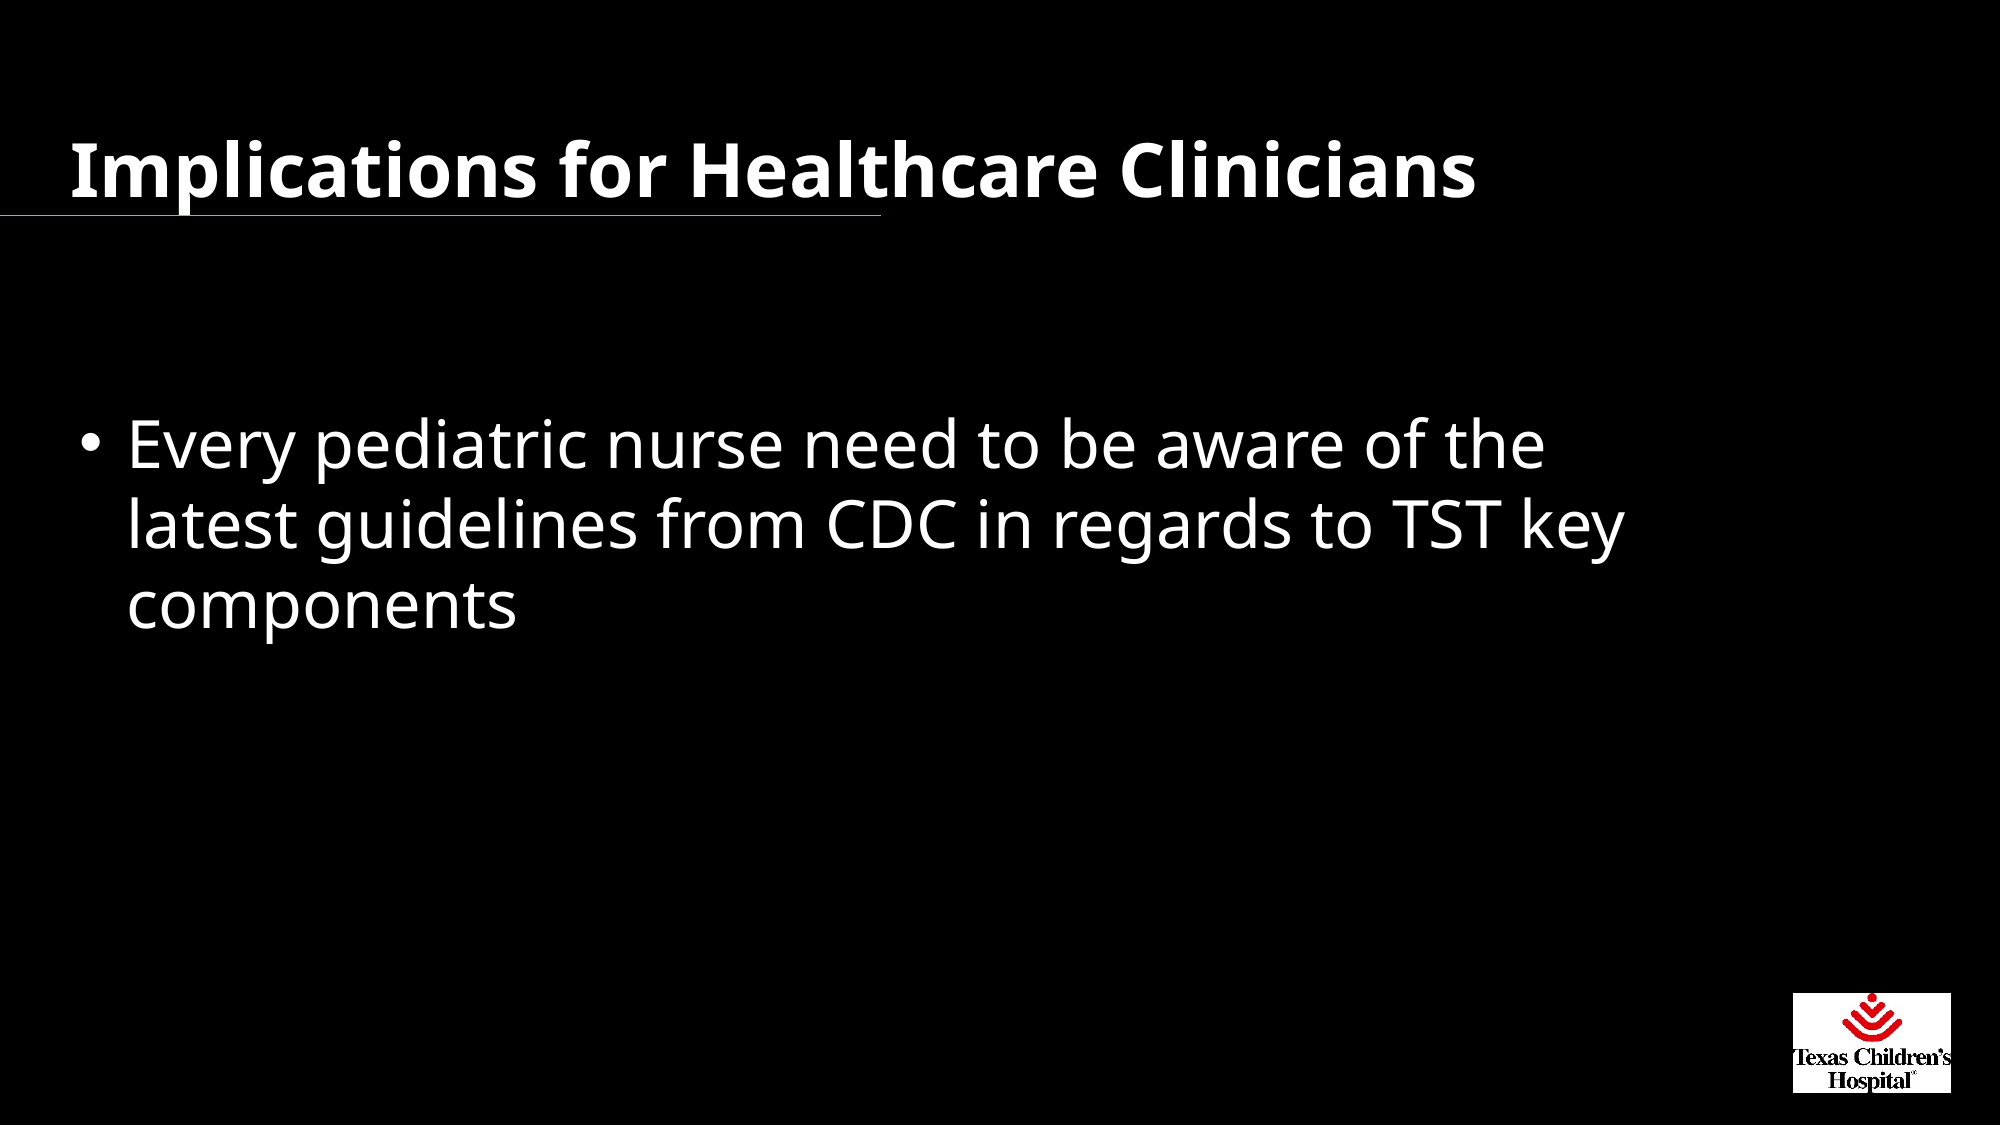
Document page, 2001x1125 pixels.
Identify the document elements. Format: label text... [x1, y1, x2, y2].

text_box Implications for Healthcare Clinicians [0, 114, 1794, 220]
picture [1792, 993, 1951, 1094]
text_box Every pediatric nurse need to be aware of the latest guidelines from CDC in regards to TST key components [79, 321, 1683, 802]
